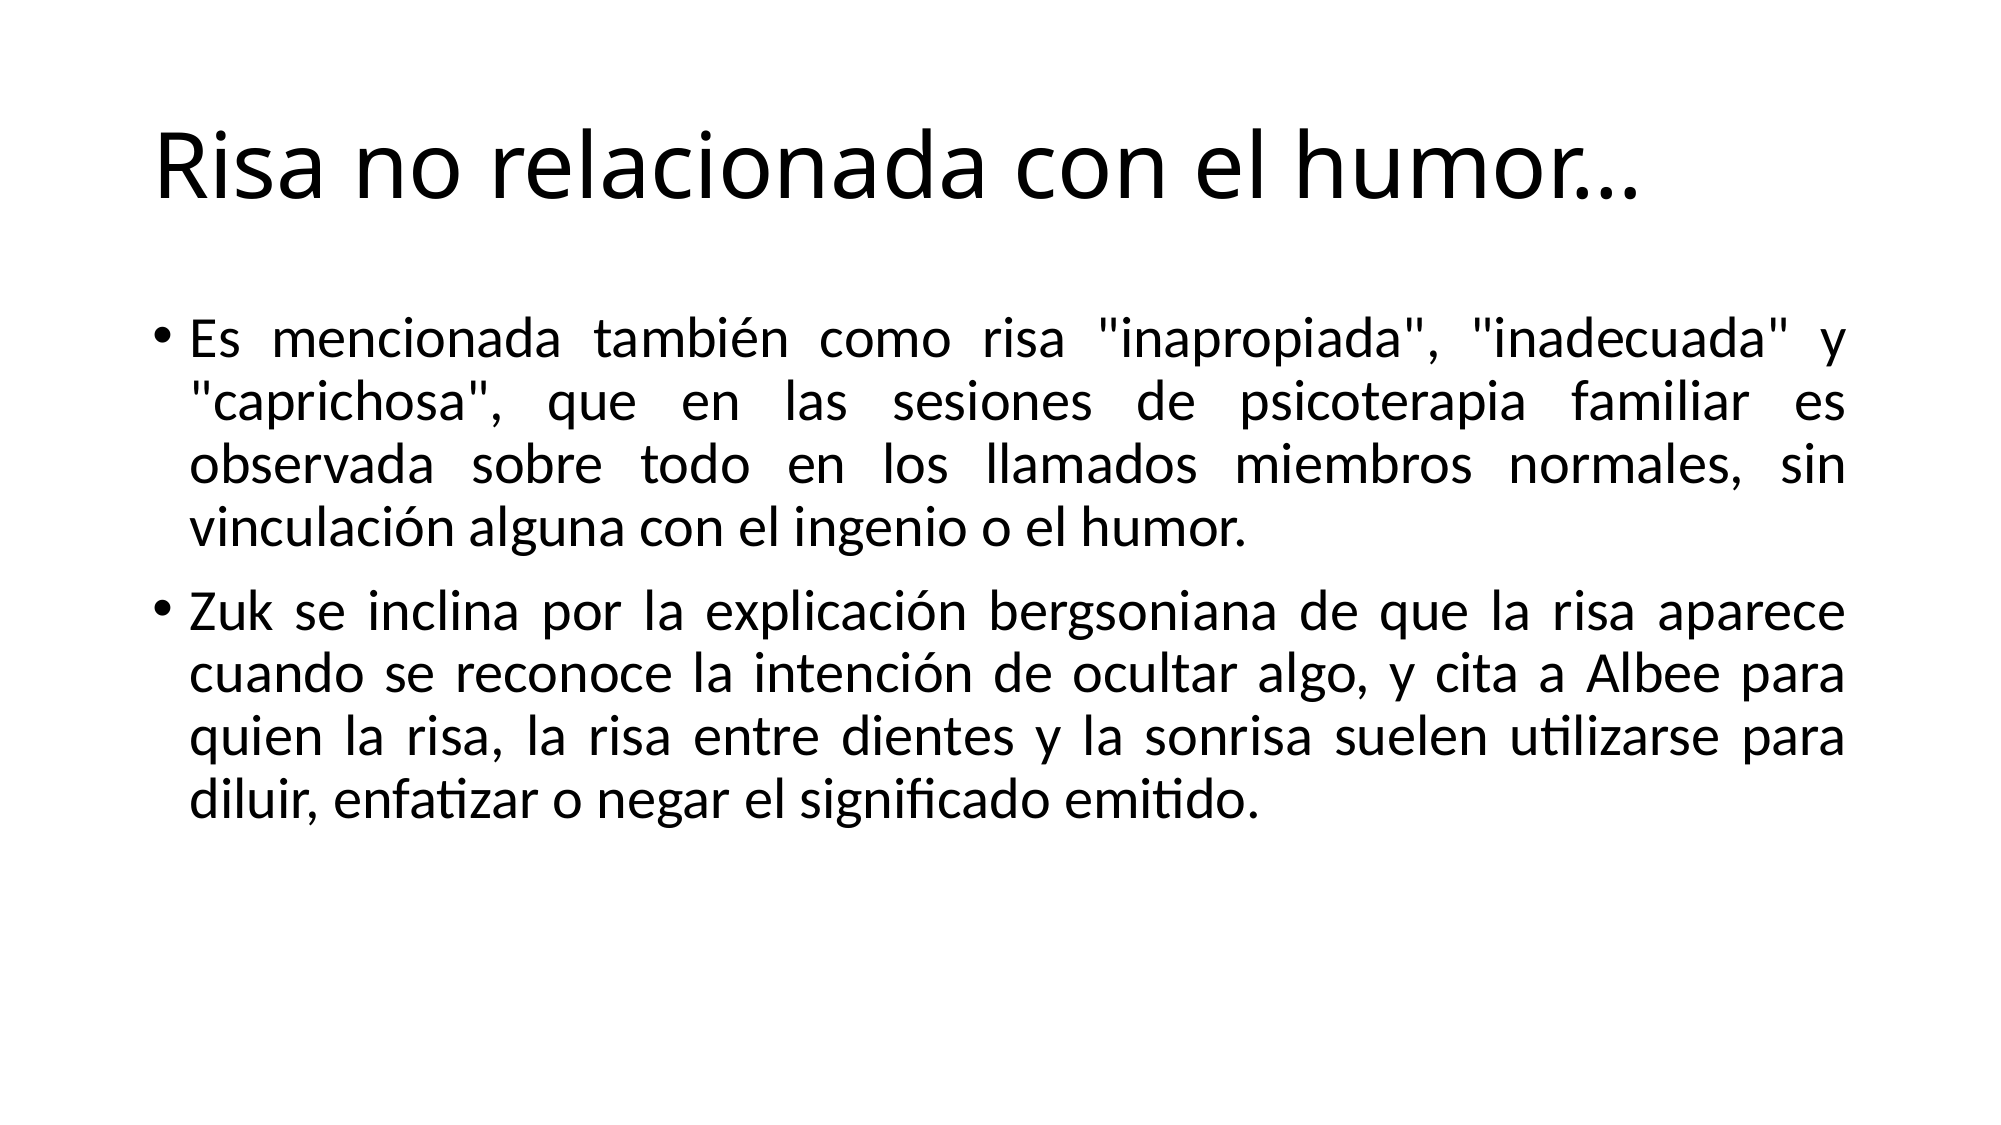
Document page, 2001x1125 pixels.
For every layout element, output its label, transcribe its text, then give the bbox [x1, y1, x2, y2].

list Es mencionada también como risa "inapropiada", "inadecuada" y "caprichosa", que en las sesiones de psicoterapia familiar es observada sobre todo en los llamados miembros normales, sin vinculación alguna con el ingenio o el humor. Zuk se inclina por la explicación bergsoniana de que la risa aparece cuando se reconoce la intención de ocultar algo, y cita a Albee para quien la risa, la risa entre dientes y la sonrisa suelen utilizarse para diluir, enfatizar o negar el significado emitido. [137, 299, 1863, 1014]
title Risa no relacionada con el humor… [137, 59, 1863, 278]
